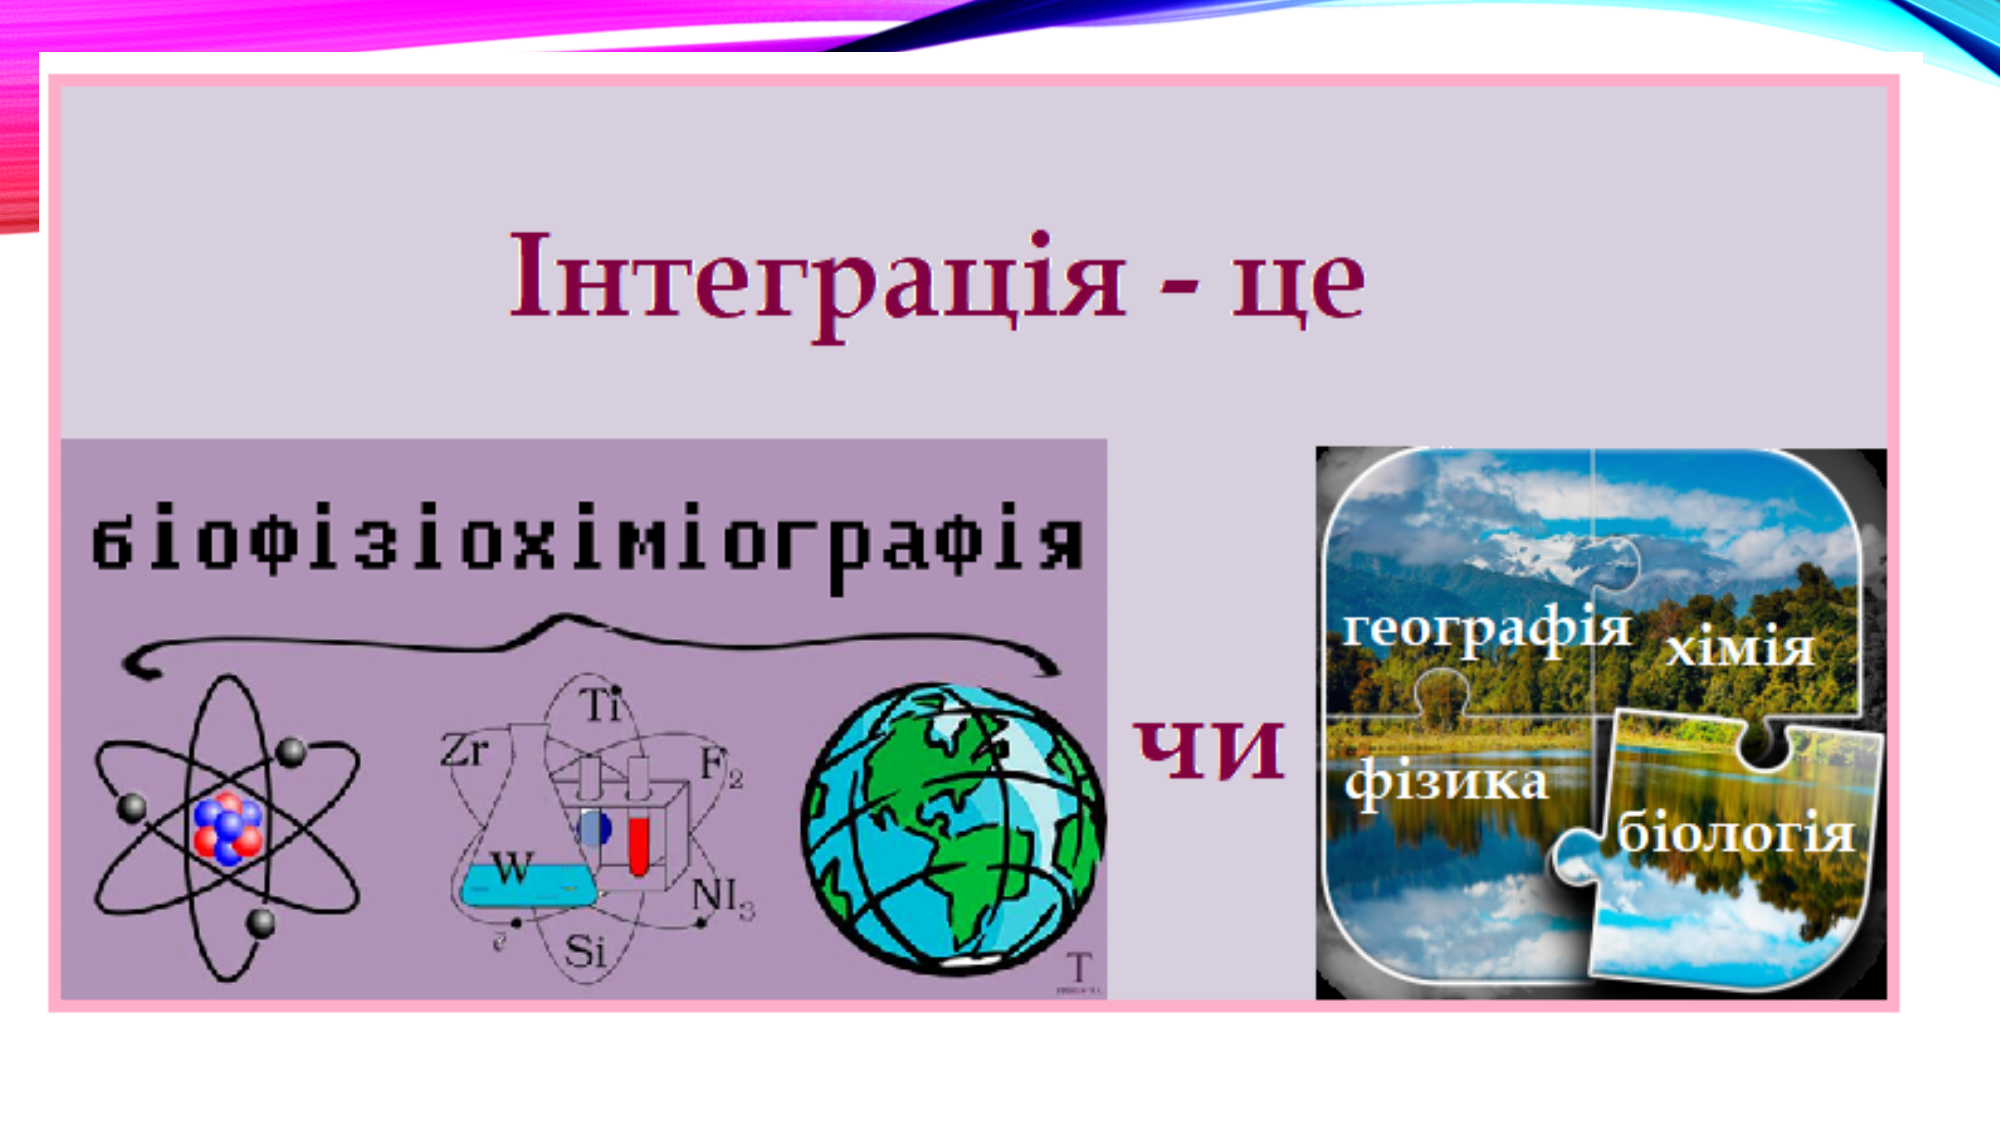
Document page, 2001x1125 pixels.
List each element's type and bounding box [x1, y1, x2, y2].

picture [1890, 0, 2000, 75]
list [39, 52, 1923, 1062]
picture [1910, 0, 2000, 45]
picture [0, 0, 2000, 237]
